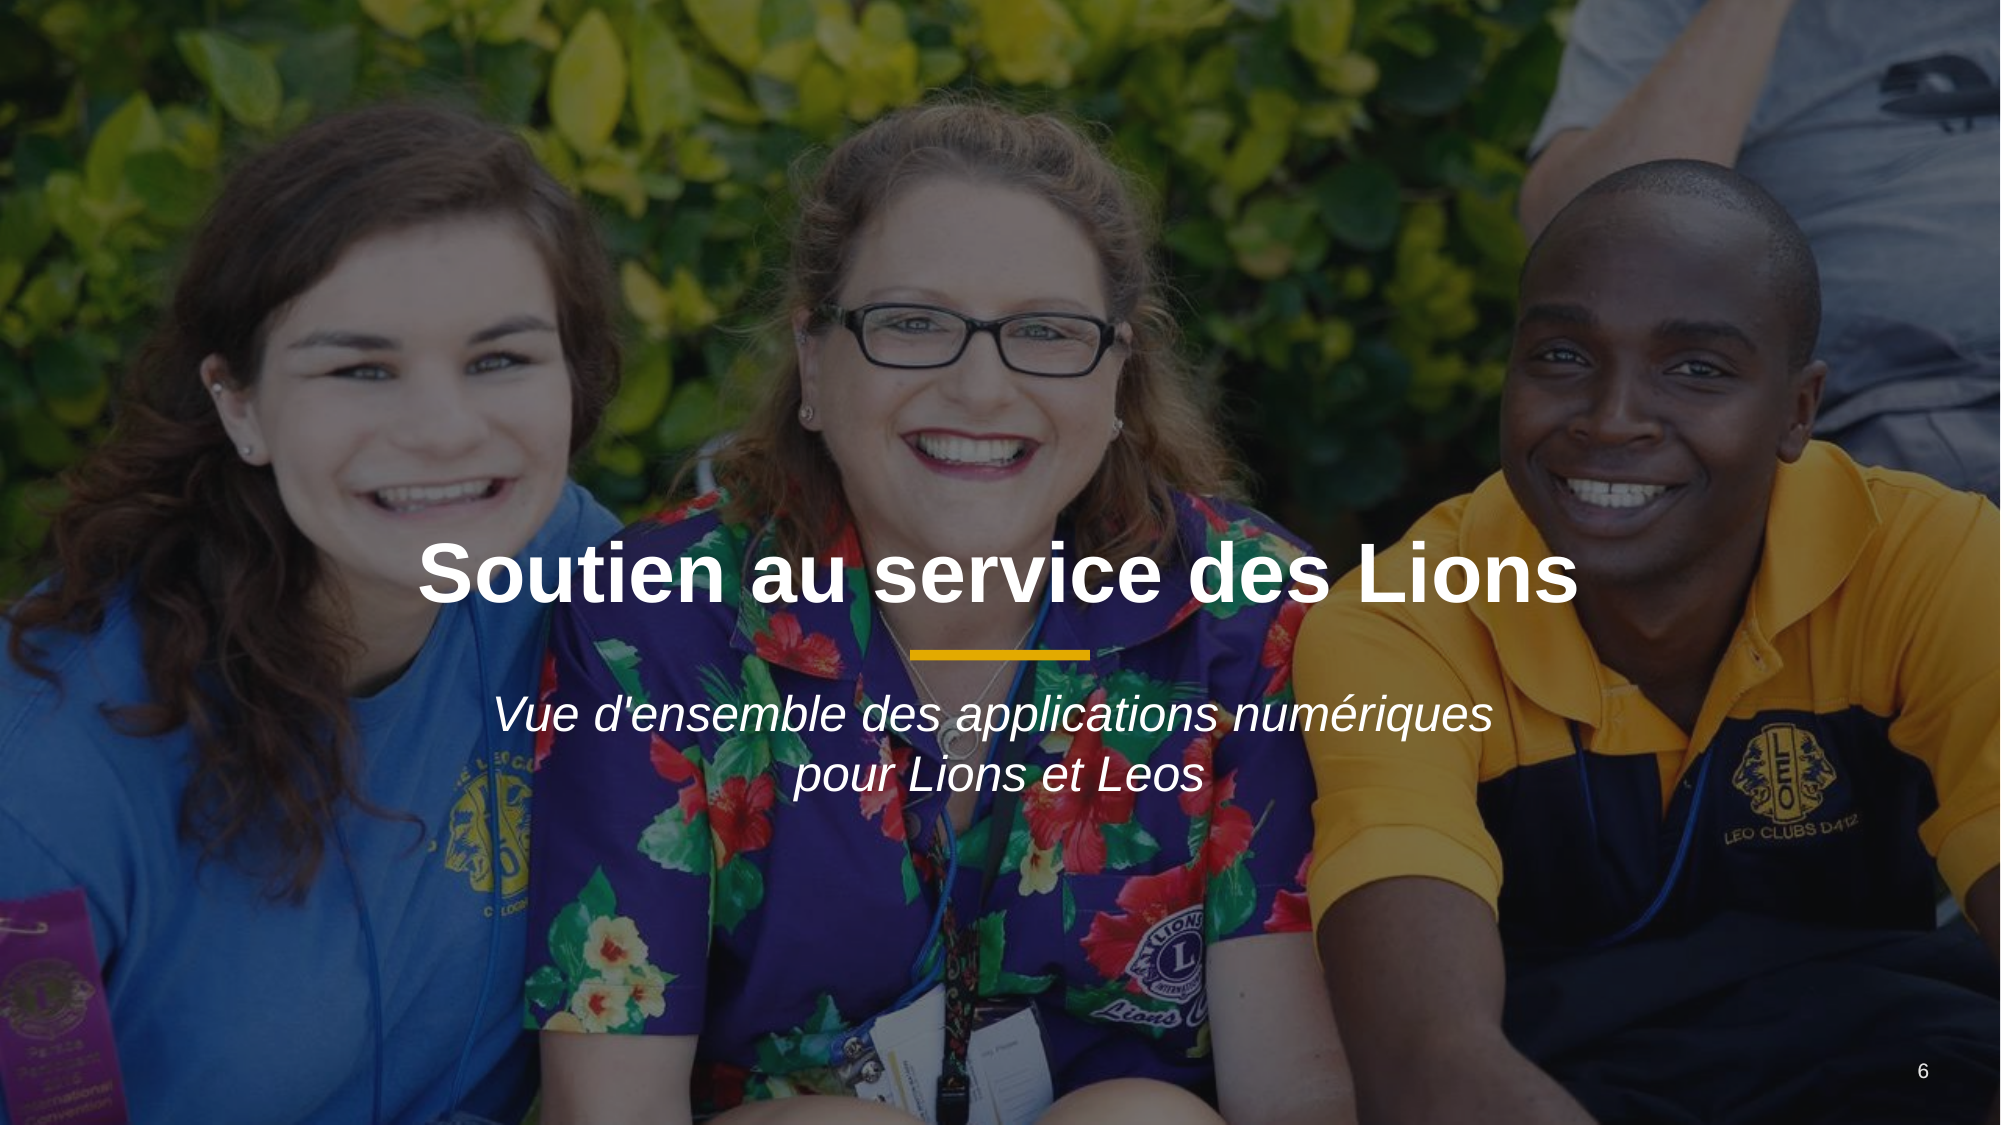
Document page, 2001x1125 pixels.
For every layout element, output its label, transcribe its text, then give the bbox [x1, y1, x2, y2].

text_box Vue d'ensemble des applications numériques pour Lions et Leos [287, 704, 1713, 778]
text_box [0, 0, 2000, 1125]
list Soutien au service des Lions [392, 532, 1608, 606]
